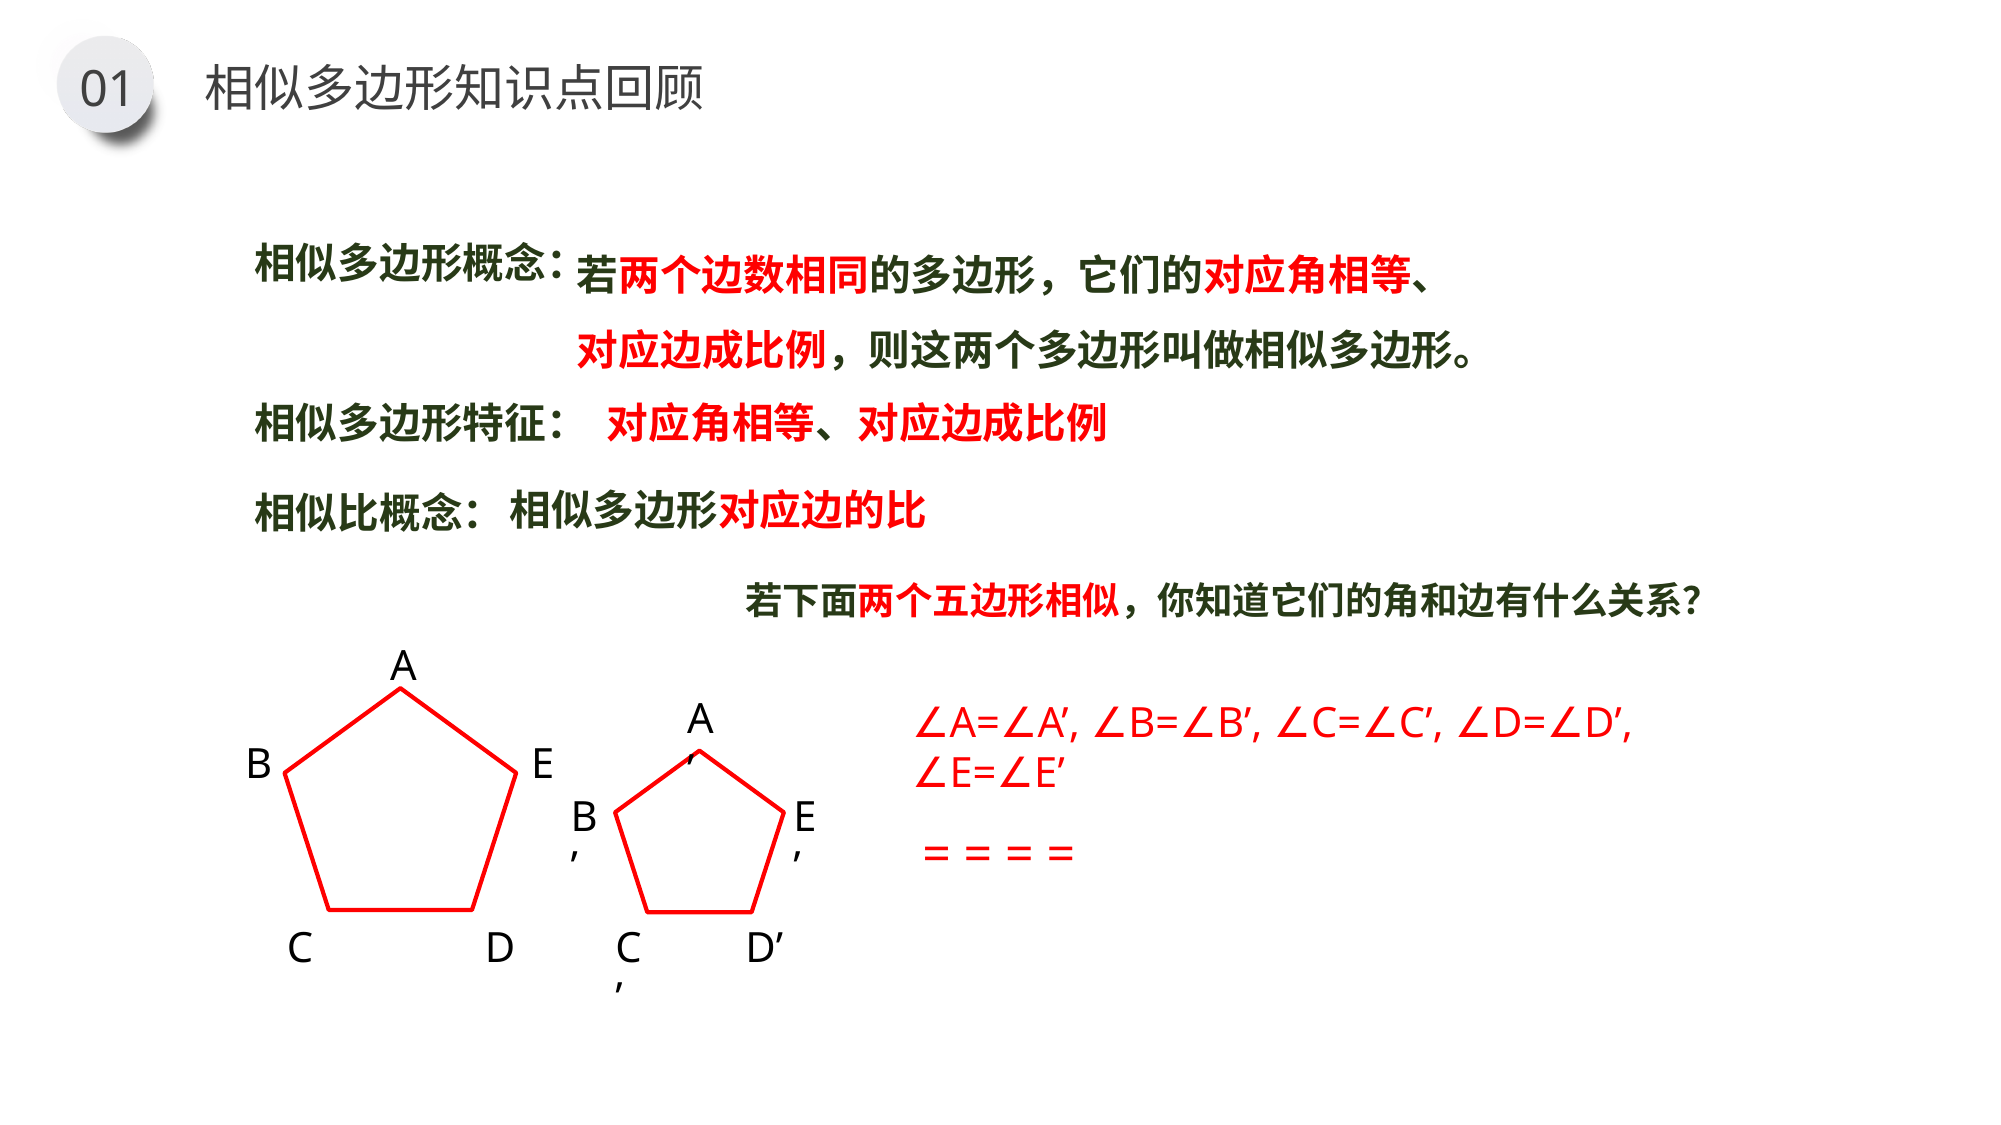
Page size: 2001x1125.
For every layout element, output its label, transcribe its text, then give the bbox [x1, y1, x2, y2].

text_box 若下面两个五边形相似，你知道它们的角和边有什么关系？ [730, 569, 1760, 630]
text_box 对应角相等、对应边成比例 [592, 389, 1123, 455]
text_box 相似多边形对应边的比 [494, 476, 942, 542]
text_box 相似比概念： [239, 479, 601, 544]
text_box ∠A=∠A’, ∠B=∠B’, ∠C=∠C’, ∠D=∠D’, ∠E=∠E’ [897, 688, 1677, 803]
text_box 相似多边形特征： [239, 389, 592, 455]
text_box 相似多边形概念： [239, 229, 562, 295]
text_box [34, 17, 723, 160]
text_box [555, 684, 834, 1030]
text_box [230, 631, 571, 980]
text_box 若两个边数相同的多边形，它们的对应角相等、对应边成比例，则这两个多边形叫做相似多边形。 [562, 215, 1498, 381]
